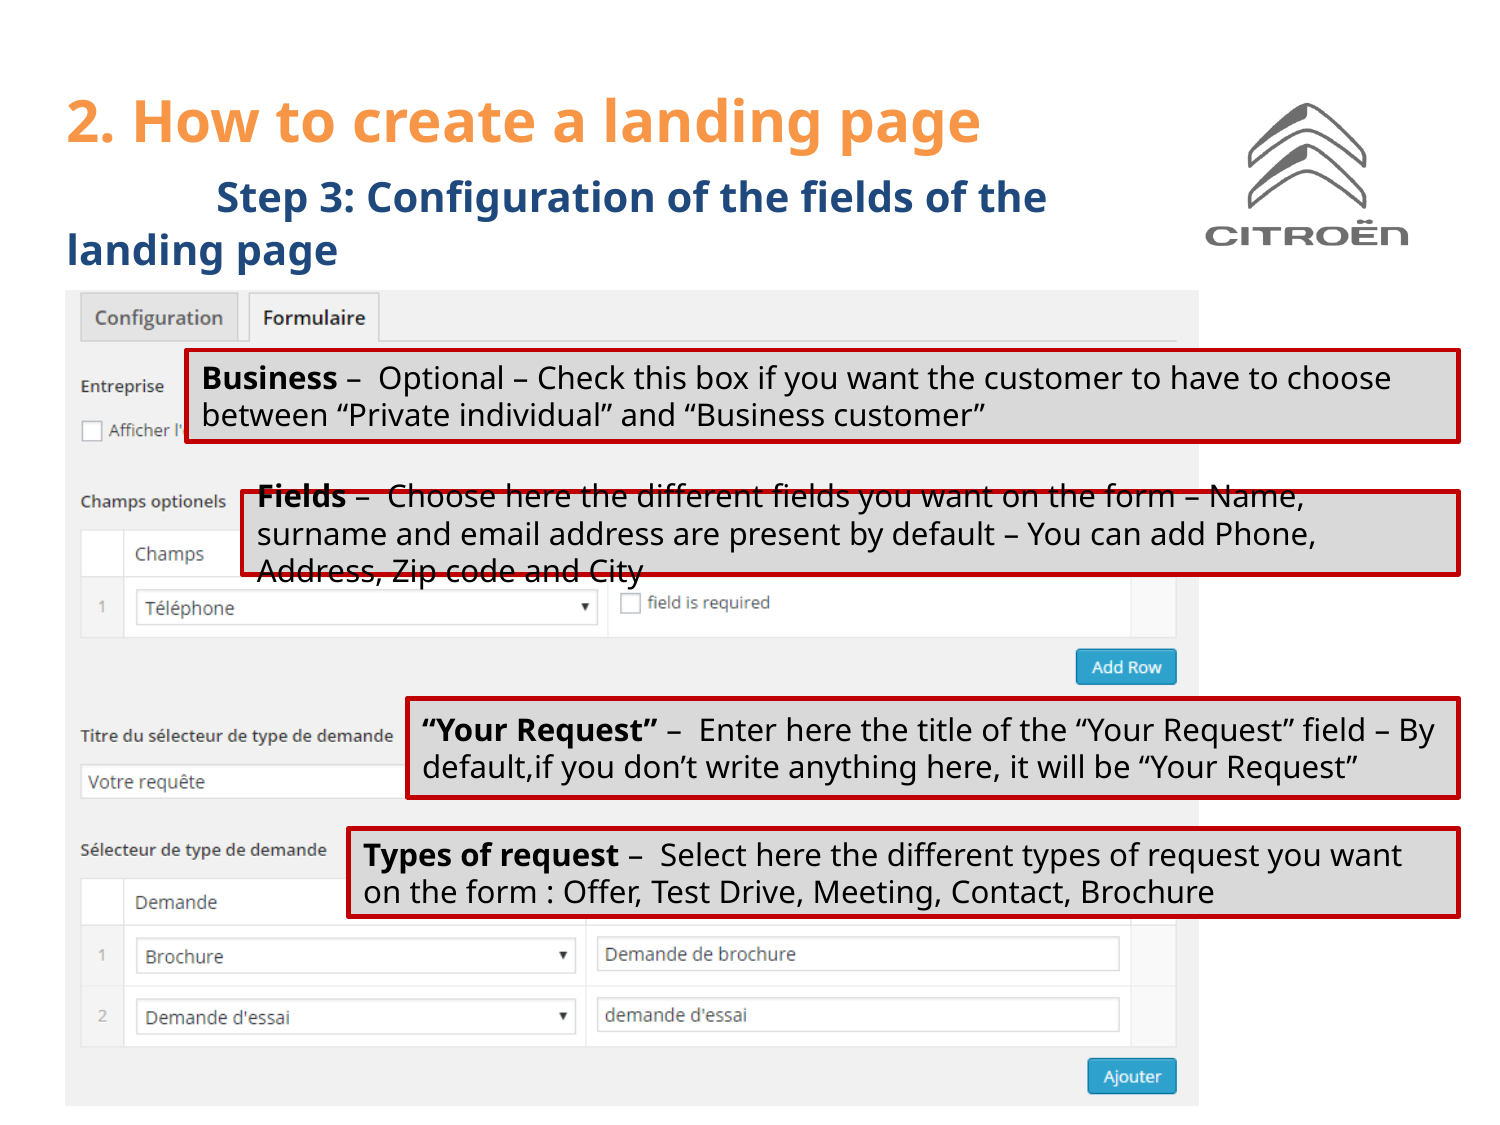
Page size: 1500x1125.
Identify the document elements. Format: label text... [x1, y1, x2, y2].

picture [65, 30, 1479, 1107]
text_box Types of request – Select here the different types of request you want on the form : Offer, Test Drive, Meeting, Contact, Brochure [1204, 826, 1461, 919]
text_box Business – Optional – Check this box if you want the customer to have to choose between “Private individual” and “Business customer” [1204, 348, 1461, 444]
text_box Fields – Choose here the different fields you want on the form – Name, surname and email address are present by default – You can add Phone, Address, Zip code and City [1204, 489, 1461, 576]
text_box “Your Request” – Enter here the title of the “Your Request” field – By default,if you don’t write anything here, it will be “Your Request” [1204, 696, 1461, 799]
text_box 2. How to create a landing page Step 3: Configuration of the fields of the landing page [51, 76, 1129, 282]
